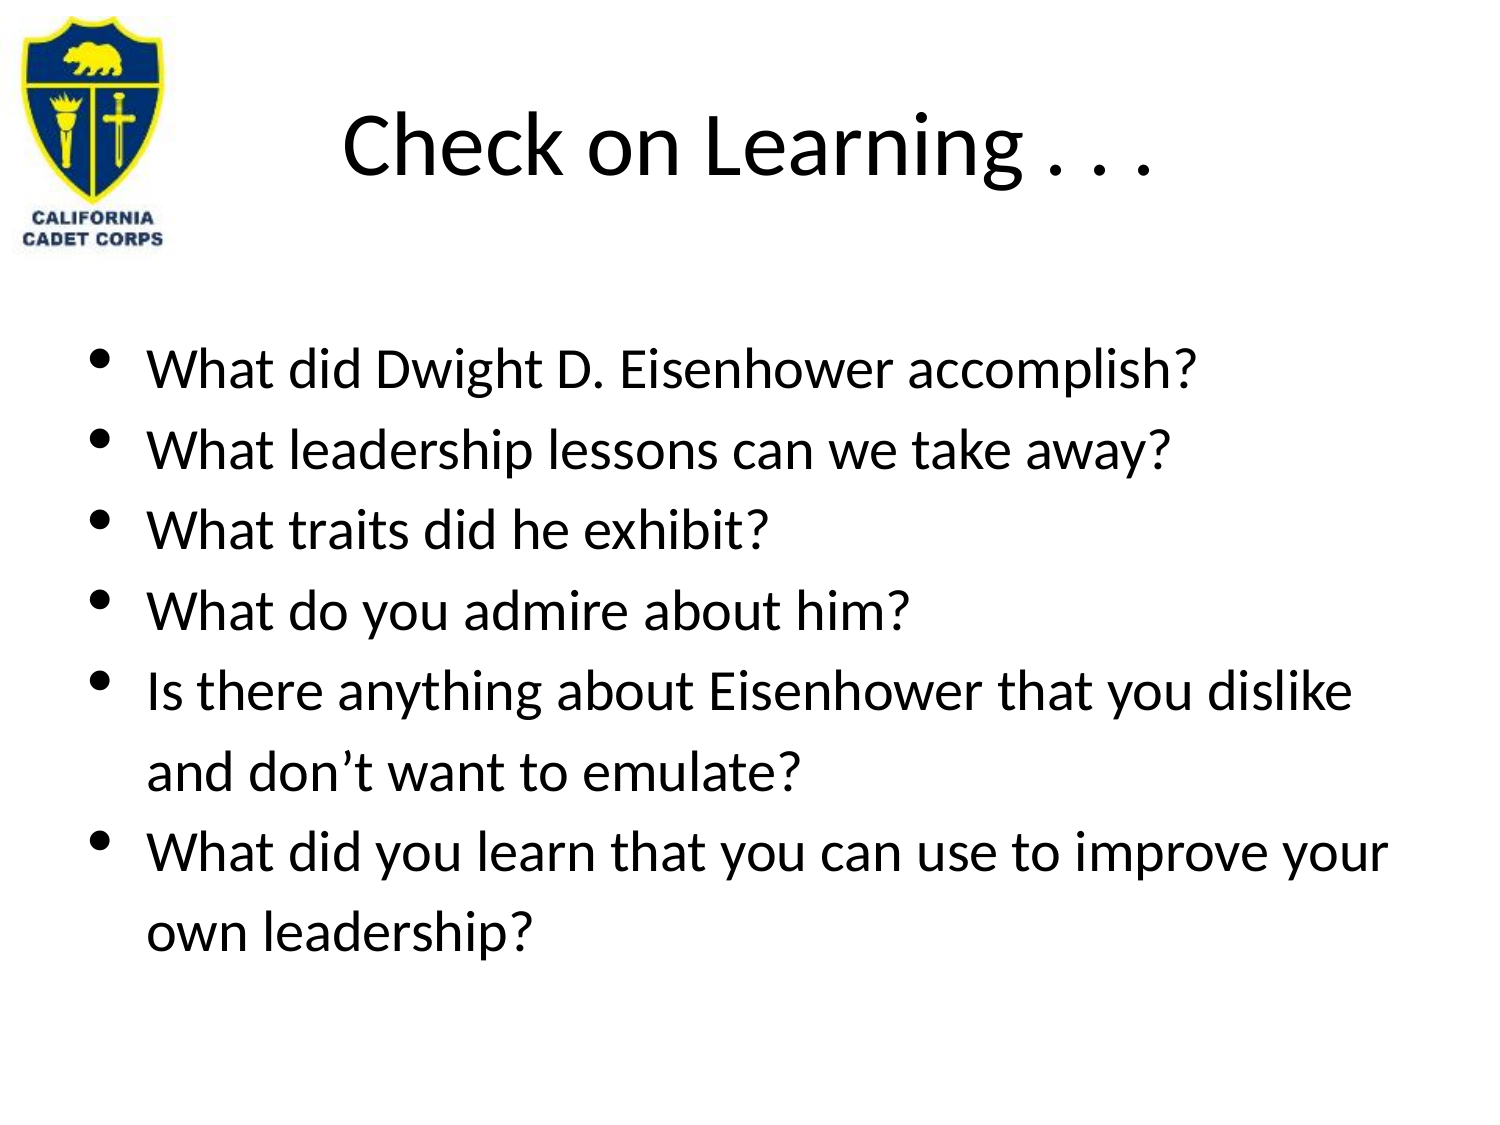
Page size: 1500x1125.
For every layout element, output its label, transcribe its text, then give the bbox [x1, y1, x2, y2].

title Check on Learning . . . [162, 45, 1338, 233]
list What did Dwight D. Eisenhower accomplish? What leadership lessons can we take away? What traits did he exhibit? What do you admire about him? Is there anything about Eisenhower that you dislike and don’t want to emulate? What did you learn that you can use to improve your own leadership? [75, 312, 1425, 1055]
picture [0, 16, 186, 261]
